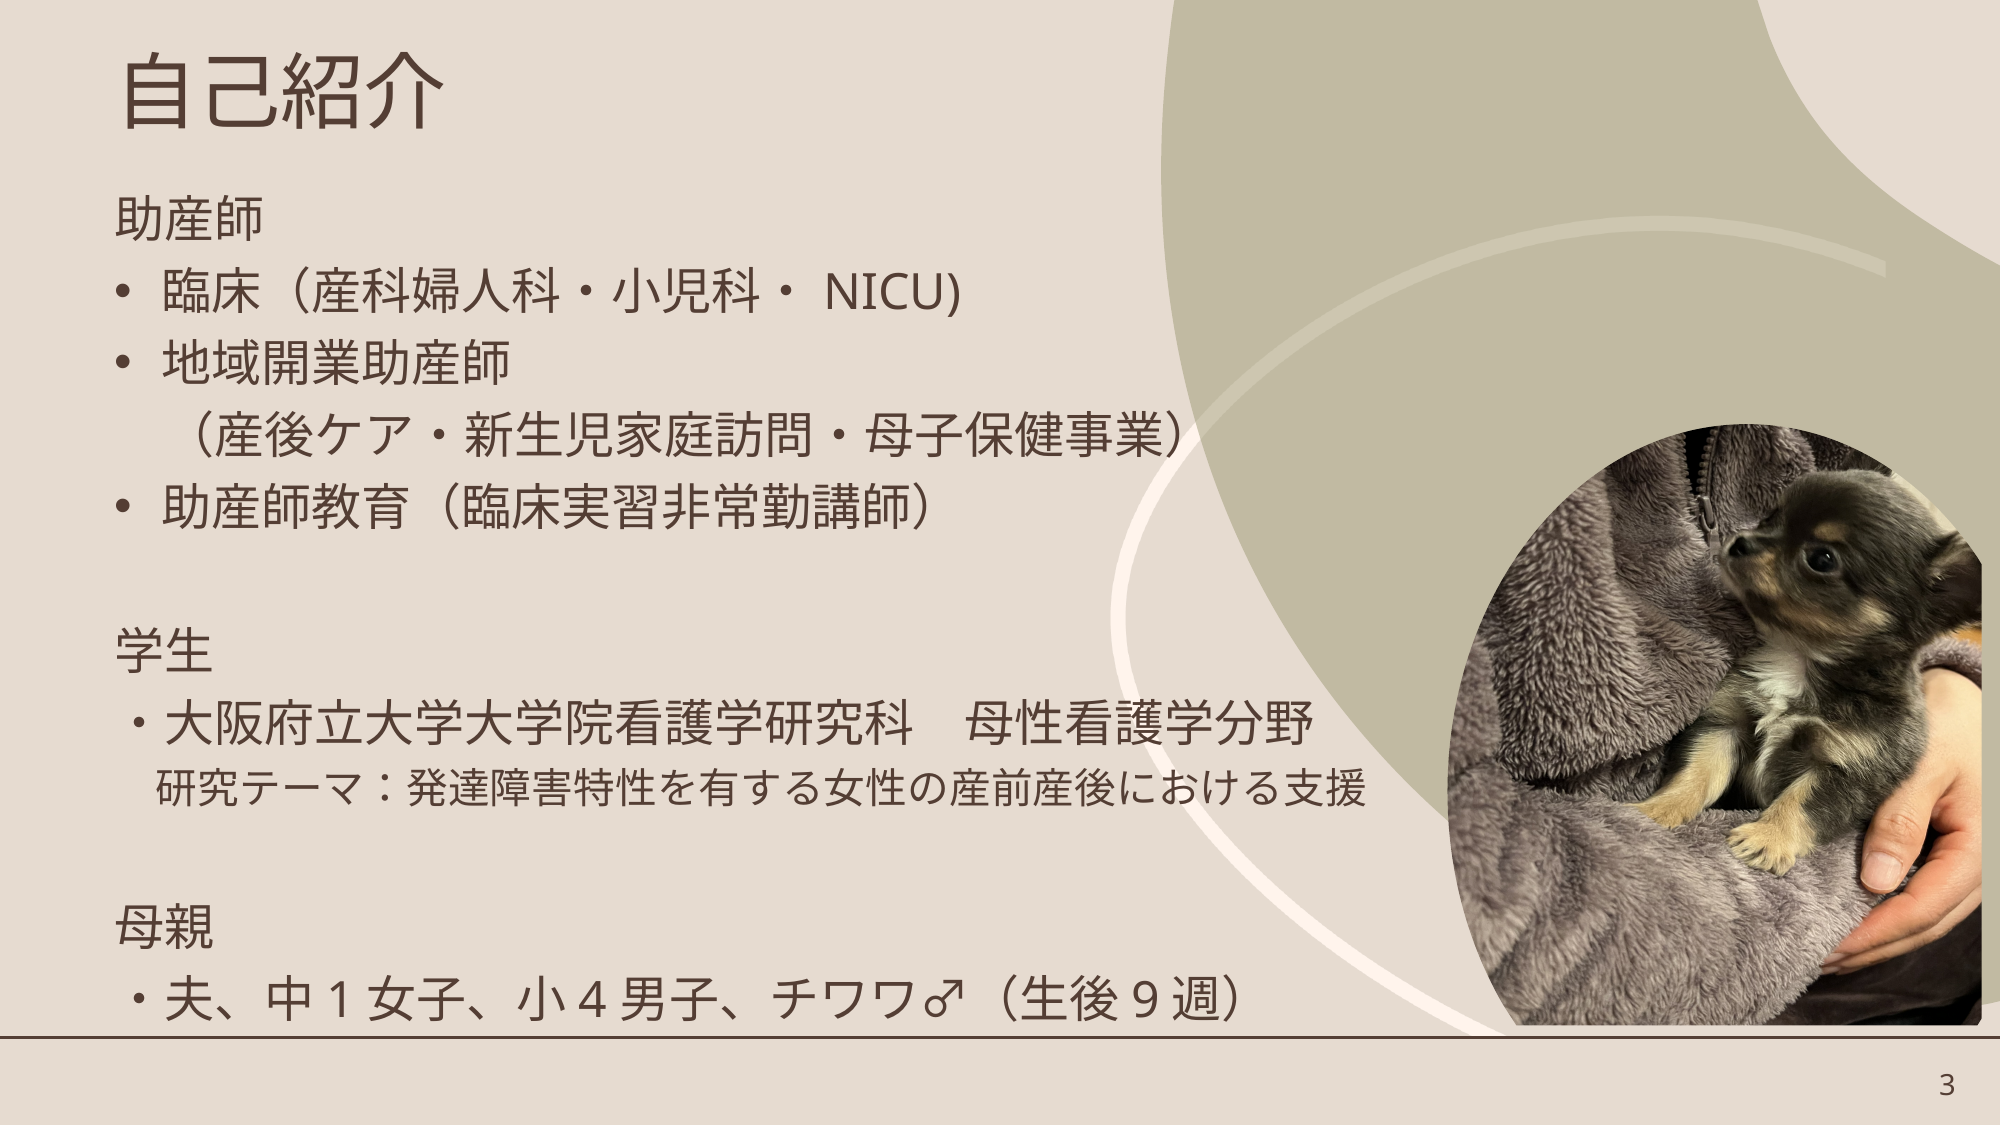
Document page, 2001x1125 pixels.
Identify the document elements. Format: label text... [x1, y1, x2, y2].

title 自己紹介 [99, 37, 1166, 149]
list 助産師 臨床（産科婦人科・小児科・NICU) 地域開業助産師 （産後ケア・新生児家庭訪問・母子保健事業） 助産師教育（臨床実習非常勤講師） 学生 ・大阪府立大学大学院看護学研究科 母性看護学分野 研究テーマ：発達障害特性を有する女性の産前産後における支援 母親 ・夫、中1女子、小4男子、チワワ♂（生後9週） [99, 168, 1532, 1026]
picture [1110, 424, 2000, 1036]
slide_number 3 [1808, 1060, 1971, 1112]
